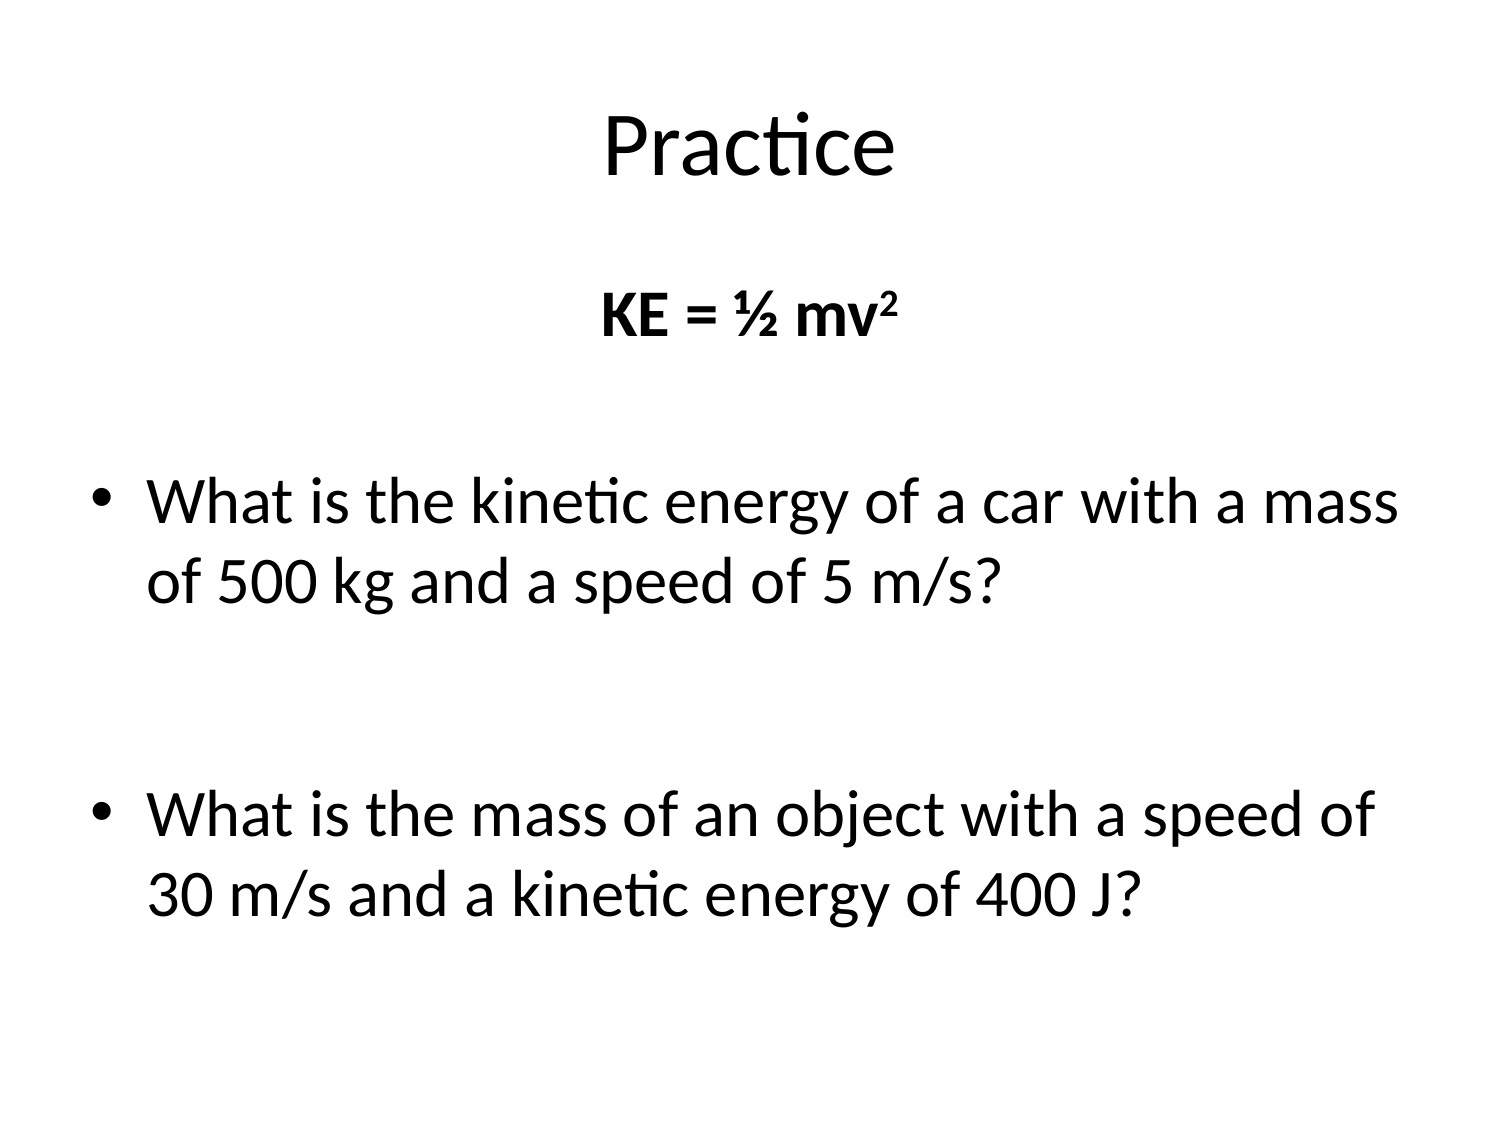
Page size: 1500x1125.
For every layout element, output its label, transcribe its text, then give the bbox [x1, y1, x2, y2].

list KE = ½ mv2 What is the kinetic energy of a car with a mass of 500 kg and a speed of 5 m/s? What is the mass of an object with a speed of 30 m/s and a kinetic energy of 400 J? [75, 262, 1425, 1005]
title Practice [75, 45, 1425, 233]
